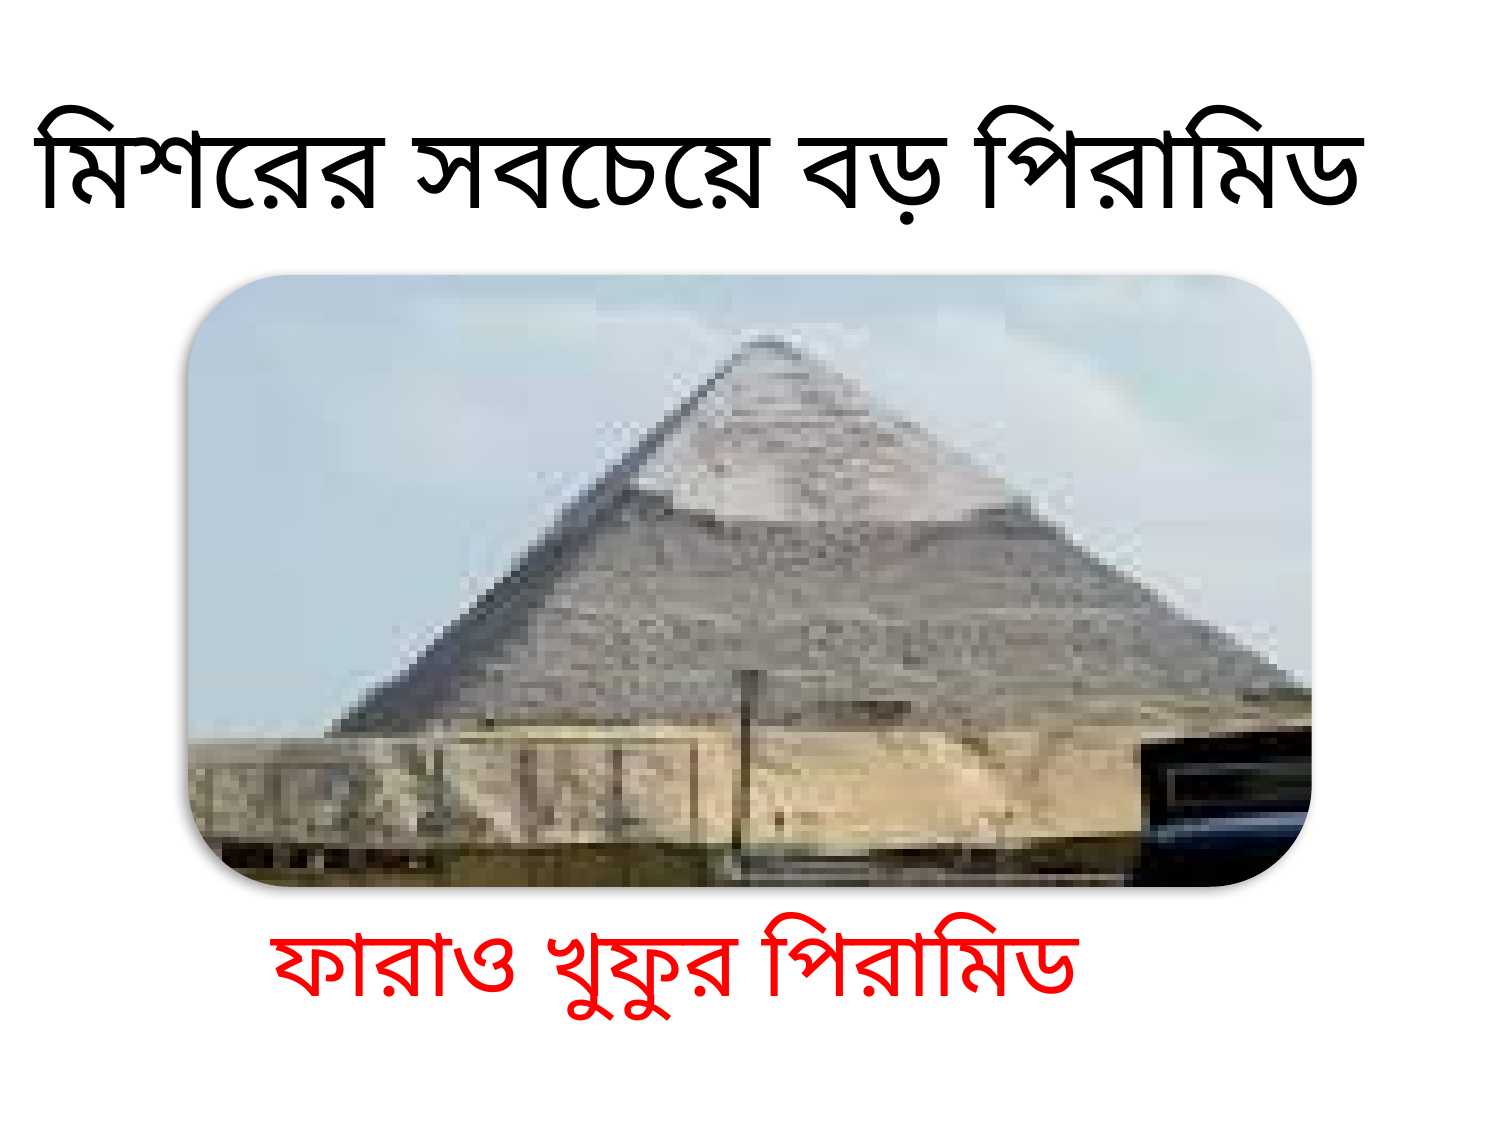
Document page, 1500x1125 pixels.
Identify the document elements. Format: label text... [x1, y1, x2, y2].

text_box মিশরের সবচেয়ে বড় পিরামিড [20, 88, 1379, 238]
picture [187, 274, 1312, 887]
text_box ফারাও খুফুর পিরামিড [112, 897, 1238, 1023]
